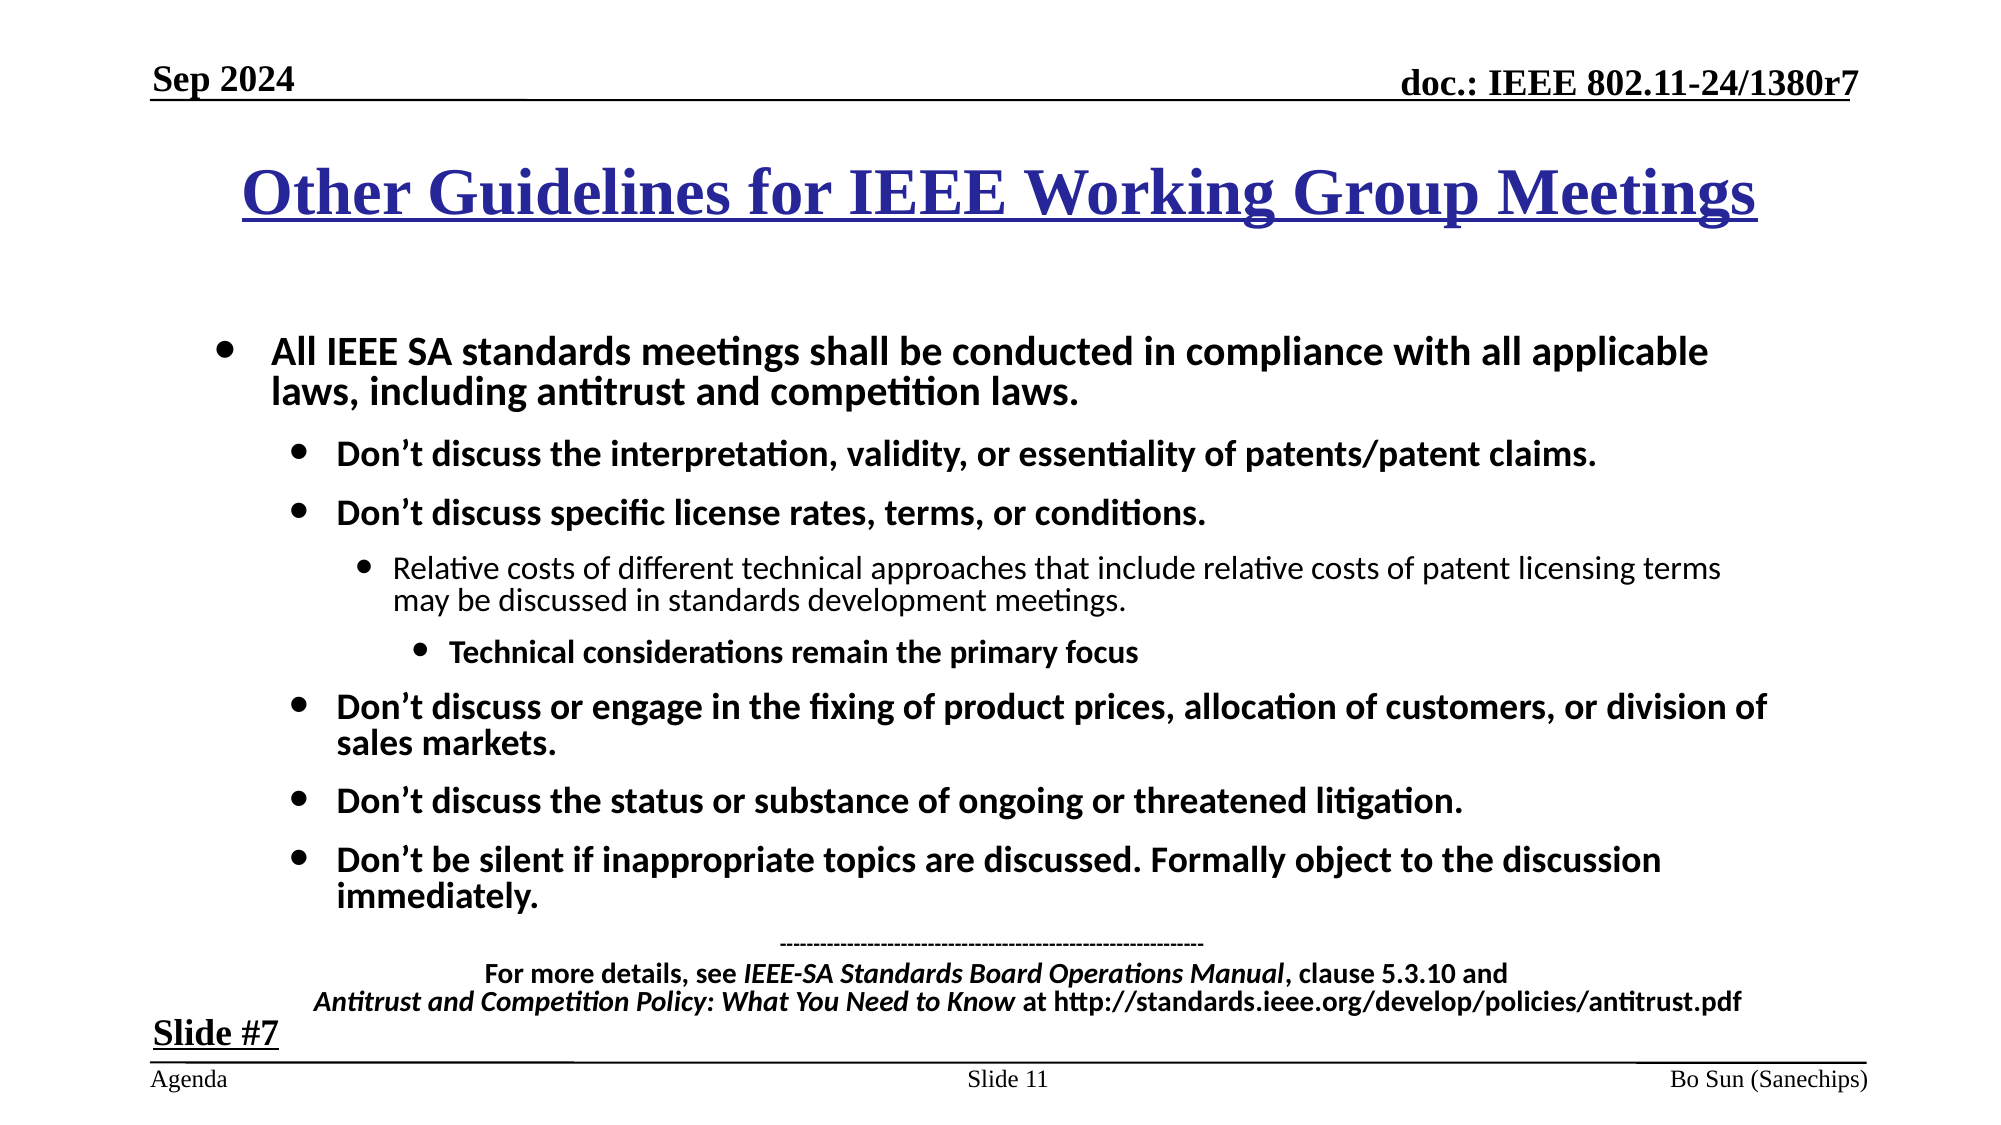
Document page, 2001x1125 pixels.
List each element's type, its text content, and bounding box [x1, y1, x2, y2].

text_box All IEEE SA standards meetings shall be conducted in compliance with all applicable laws, including antitrust and competition laws. Don’t discuss the interpretation, validity, or essentiality of patents/patent claims. Don’t discuss specific license rates, terms, or conditions. Relative costs of different technical approaches that include relative costs of patent licensing terms may be discussed in standards development meetings. Technical considerations remain the primary focus Don’t discuss or engage in the fixing of product prices, allocation of customers, or division of sales markets. Don’t discuss the status or substance of ongoing or threatened litigation. Don’t be silent if inappropriate topics are discussed. Formally object to the discussion immediately. --------------------------------------------------------------- For more details, see IEEE-SA Standards Board Operations Manual, clause 5.3.10 and Antitrust and Competition Policy: What You Need to Know at http://standards.ieee.org/develop/policies/antitrust.pdf [200, 300, 1800, 1050]
text_box Slide #7 [138, 1000, 295, 1061]
slide_number Slide 11 [949, 1061, 1067, 1123]
footer Bo Sun (Sanechips) [1171, 1061, 1869, 1093]
text_box Other Guidelines for IEEE Working Group Meetings [200, 100, 1800, 276]
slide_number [152, 54, 563, 100]
